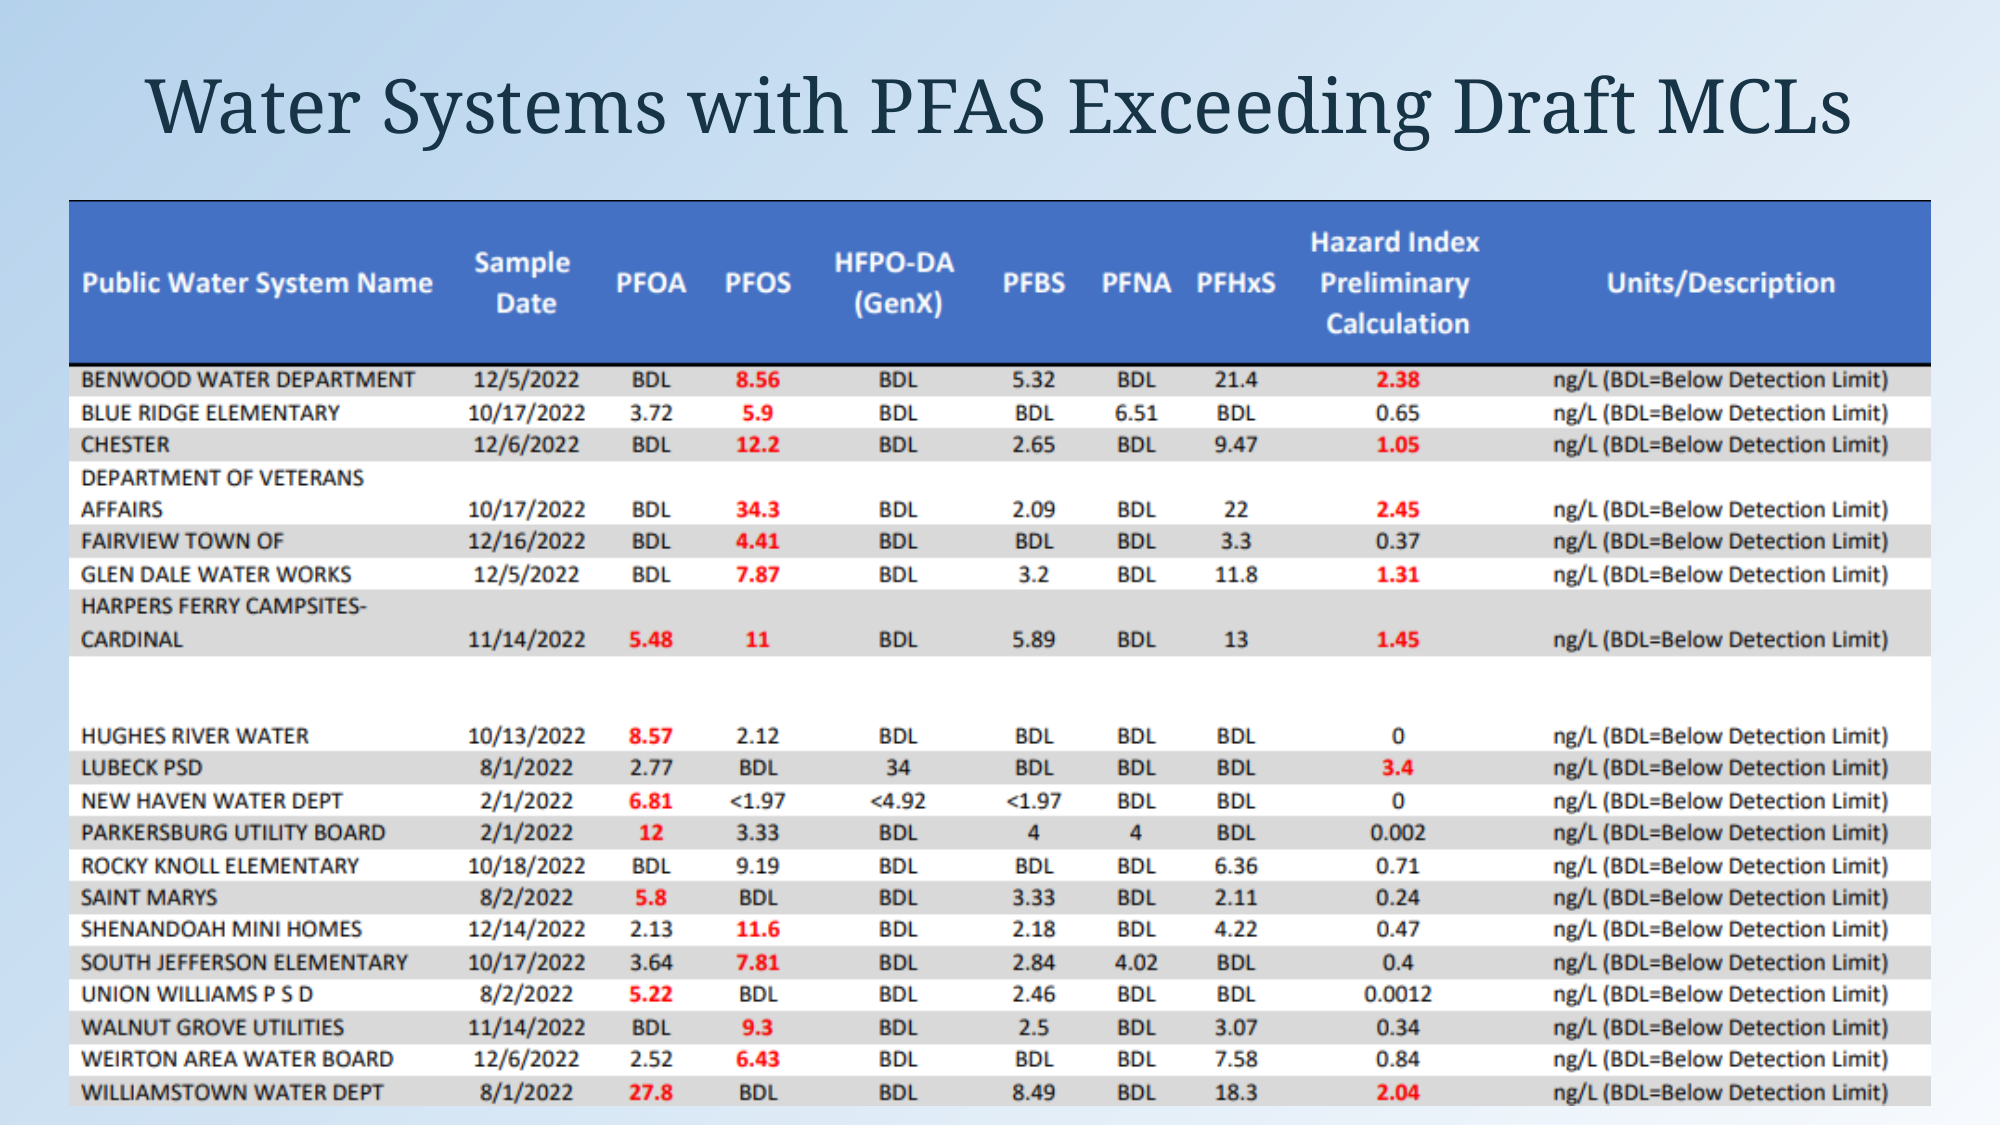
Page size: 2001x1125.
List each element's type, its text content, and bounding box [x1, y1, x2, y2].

picture [68, 199, 1932, 1107]
title Water Systems with PFAS Exceeding Draft MCLs [0, 0, 2000, 157]
